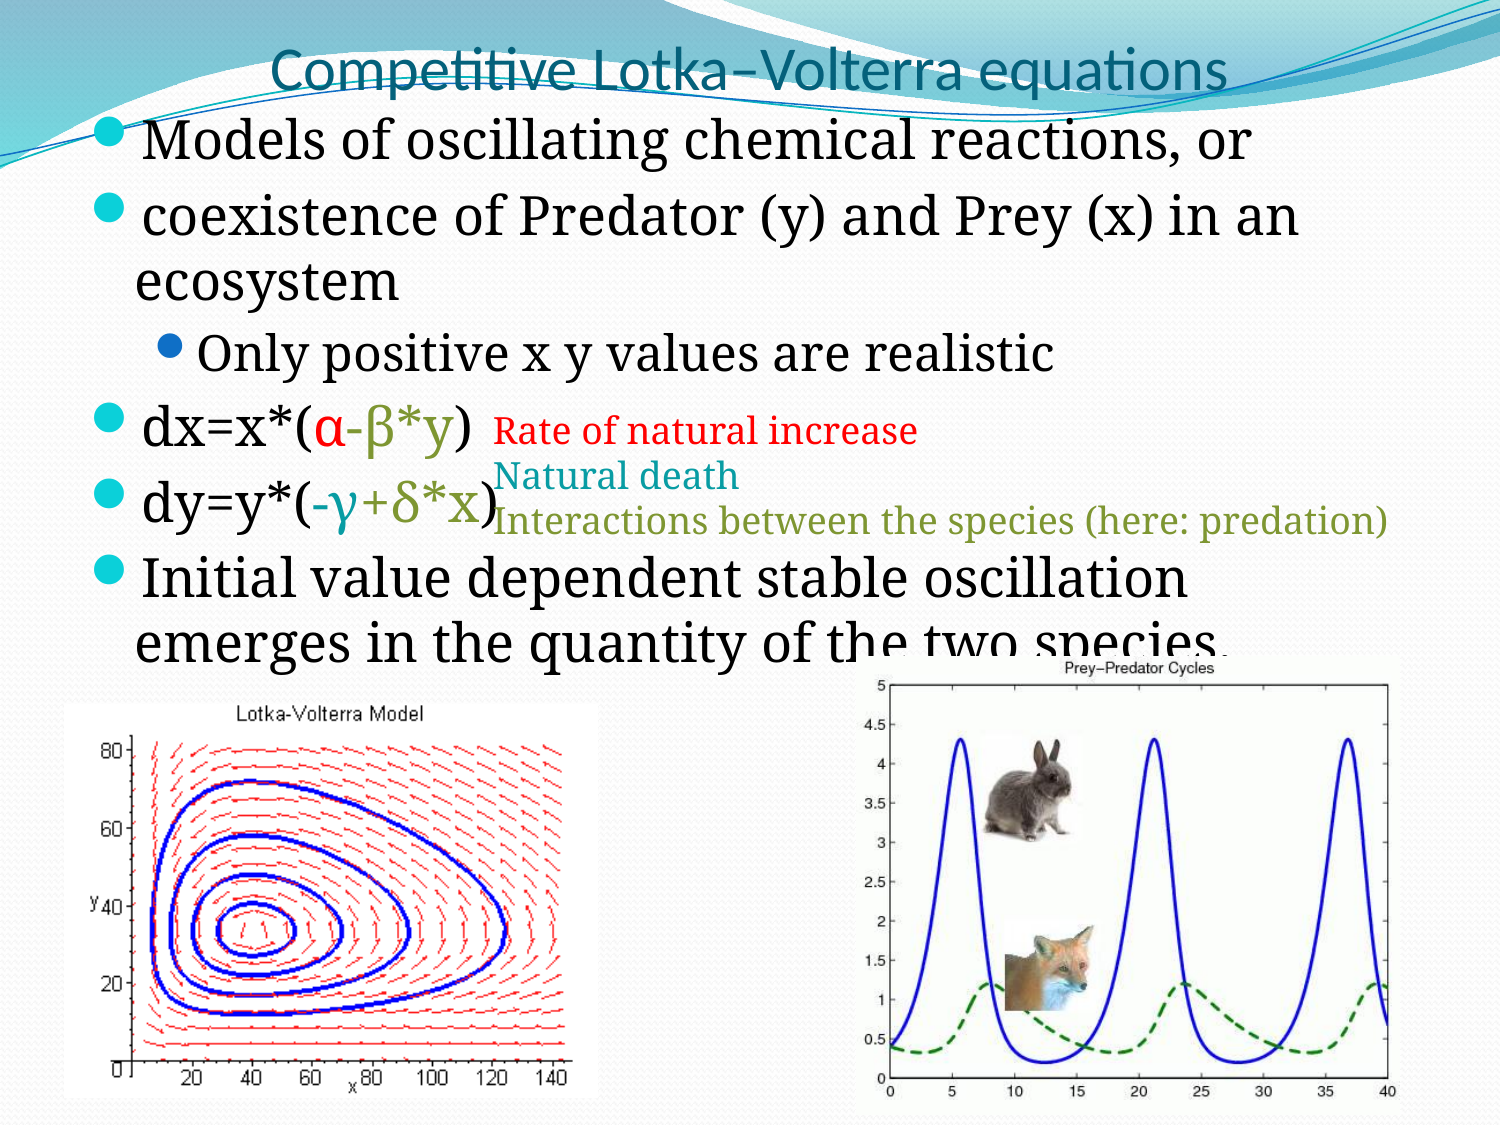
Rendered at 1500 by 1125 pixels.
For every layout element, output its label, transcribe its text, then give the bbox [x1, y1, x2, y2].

text_box Rate of natural increase Natural death Interactions between the species (here: predation) [478, 399, 1424, 550]
list Models of oscillating chemical reactions, or coexistence of Predator (y) and Prey (x) in an ecosystem Only positive x y values are realistic dx=x*(α-β*y) dy=y*(-γ+δ*x) Initial value dependent stable oscillation emerges in the quantity of the two species. [75, 98, 1425, 819]
title Competitive Lotka–Volterra equations [75, 20, 1425, 98]
picture [64, 703, 598, 1099]
picture [856, 656, 1400, 1115]
